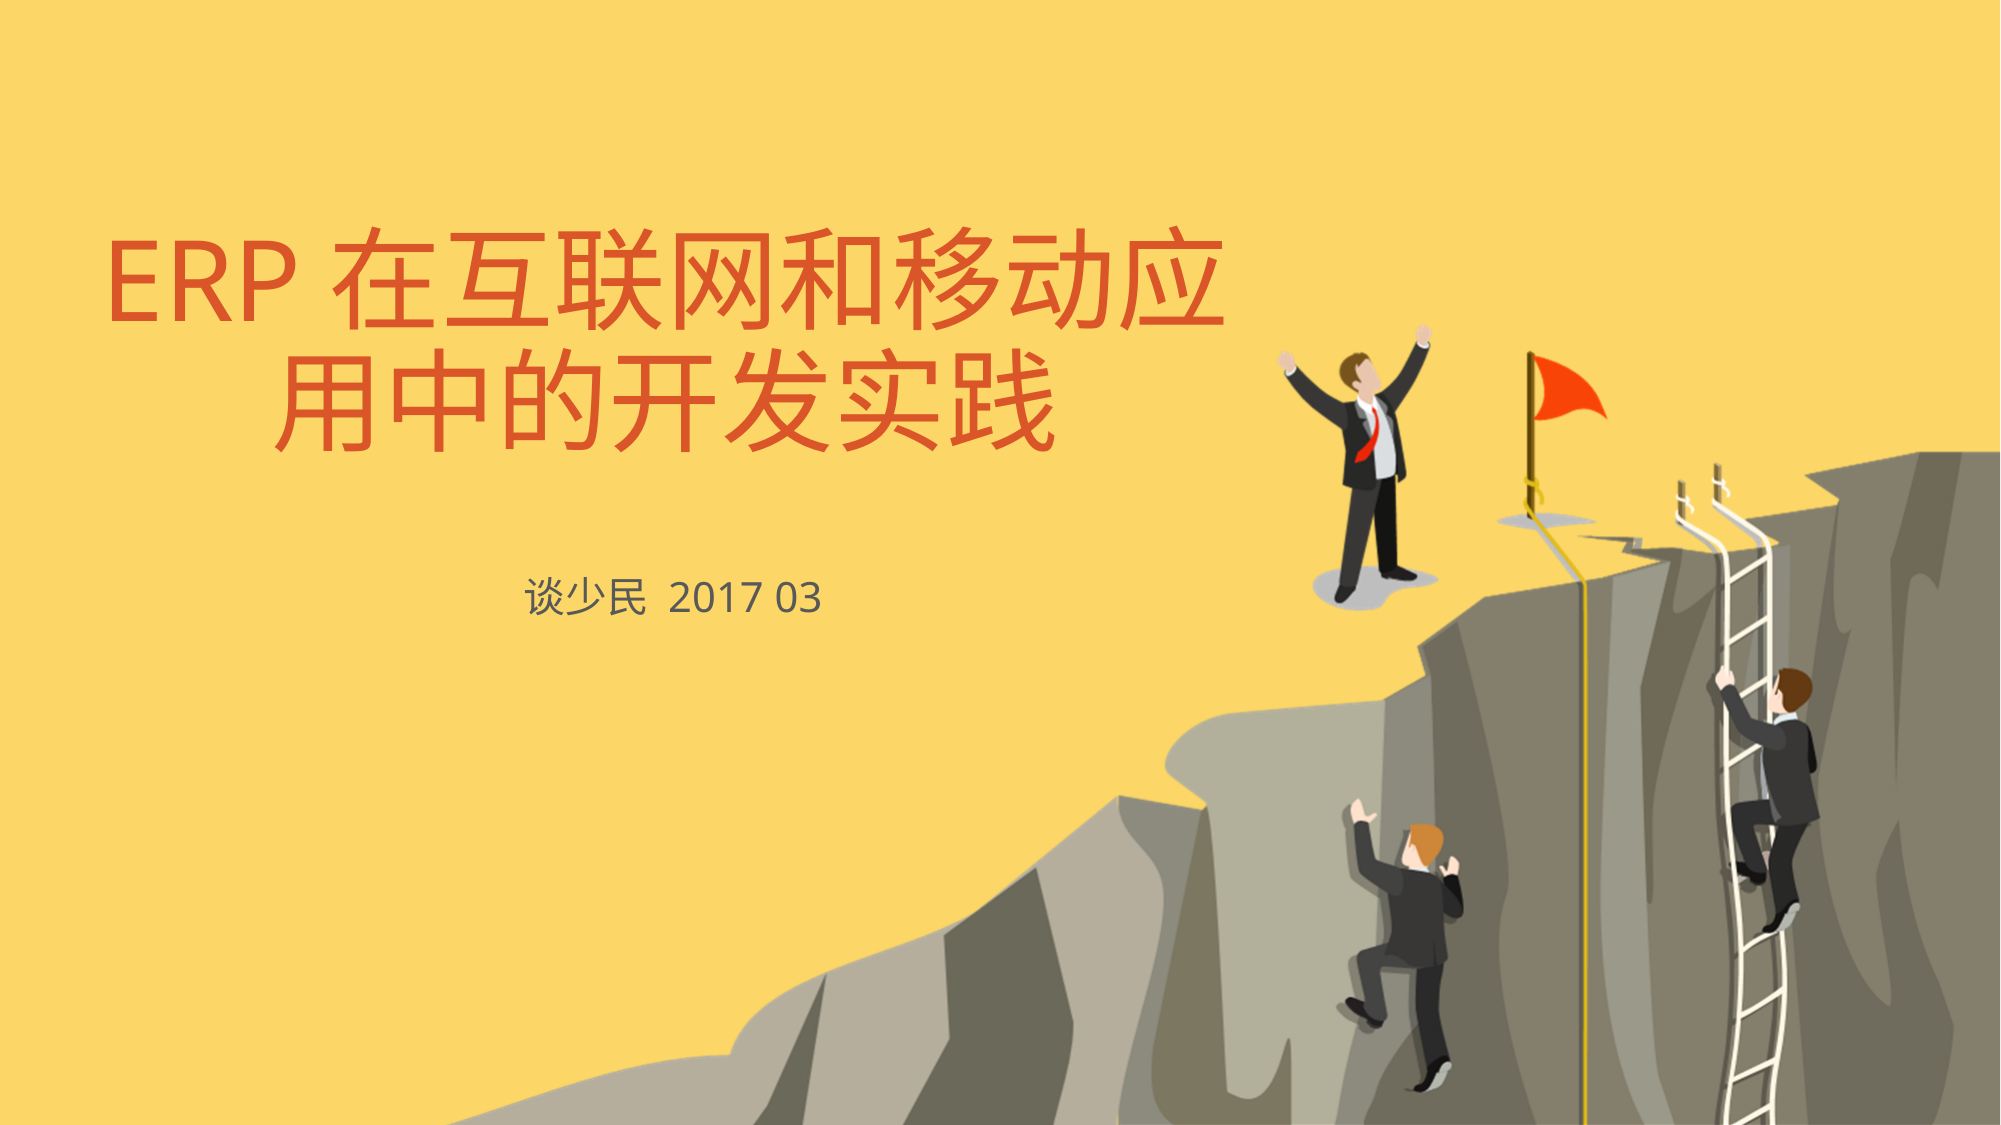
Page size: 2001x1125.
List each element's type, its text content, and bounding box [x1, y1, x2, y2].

title ERP在互联网和移动应用中的开发实践 [51, 182, 1279, 476]
subtitle 谈少民 2017 03 [101, 547, 1246, 666]
picture [0, 0, 2001, 1125]
